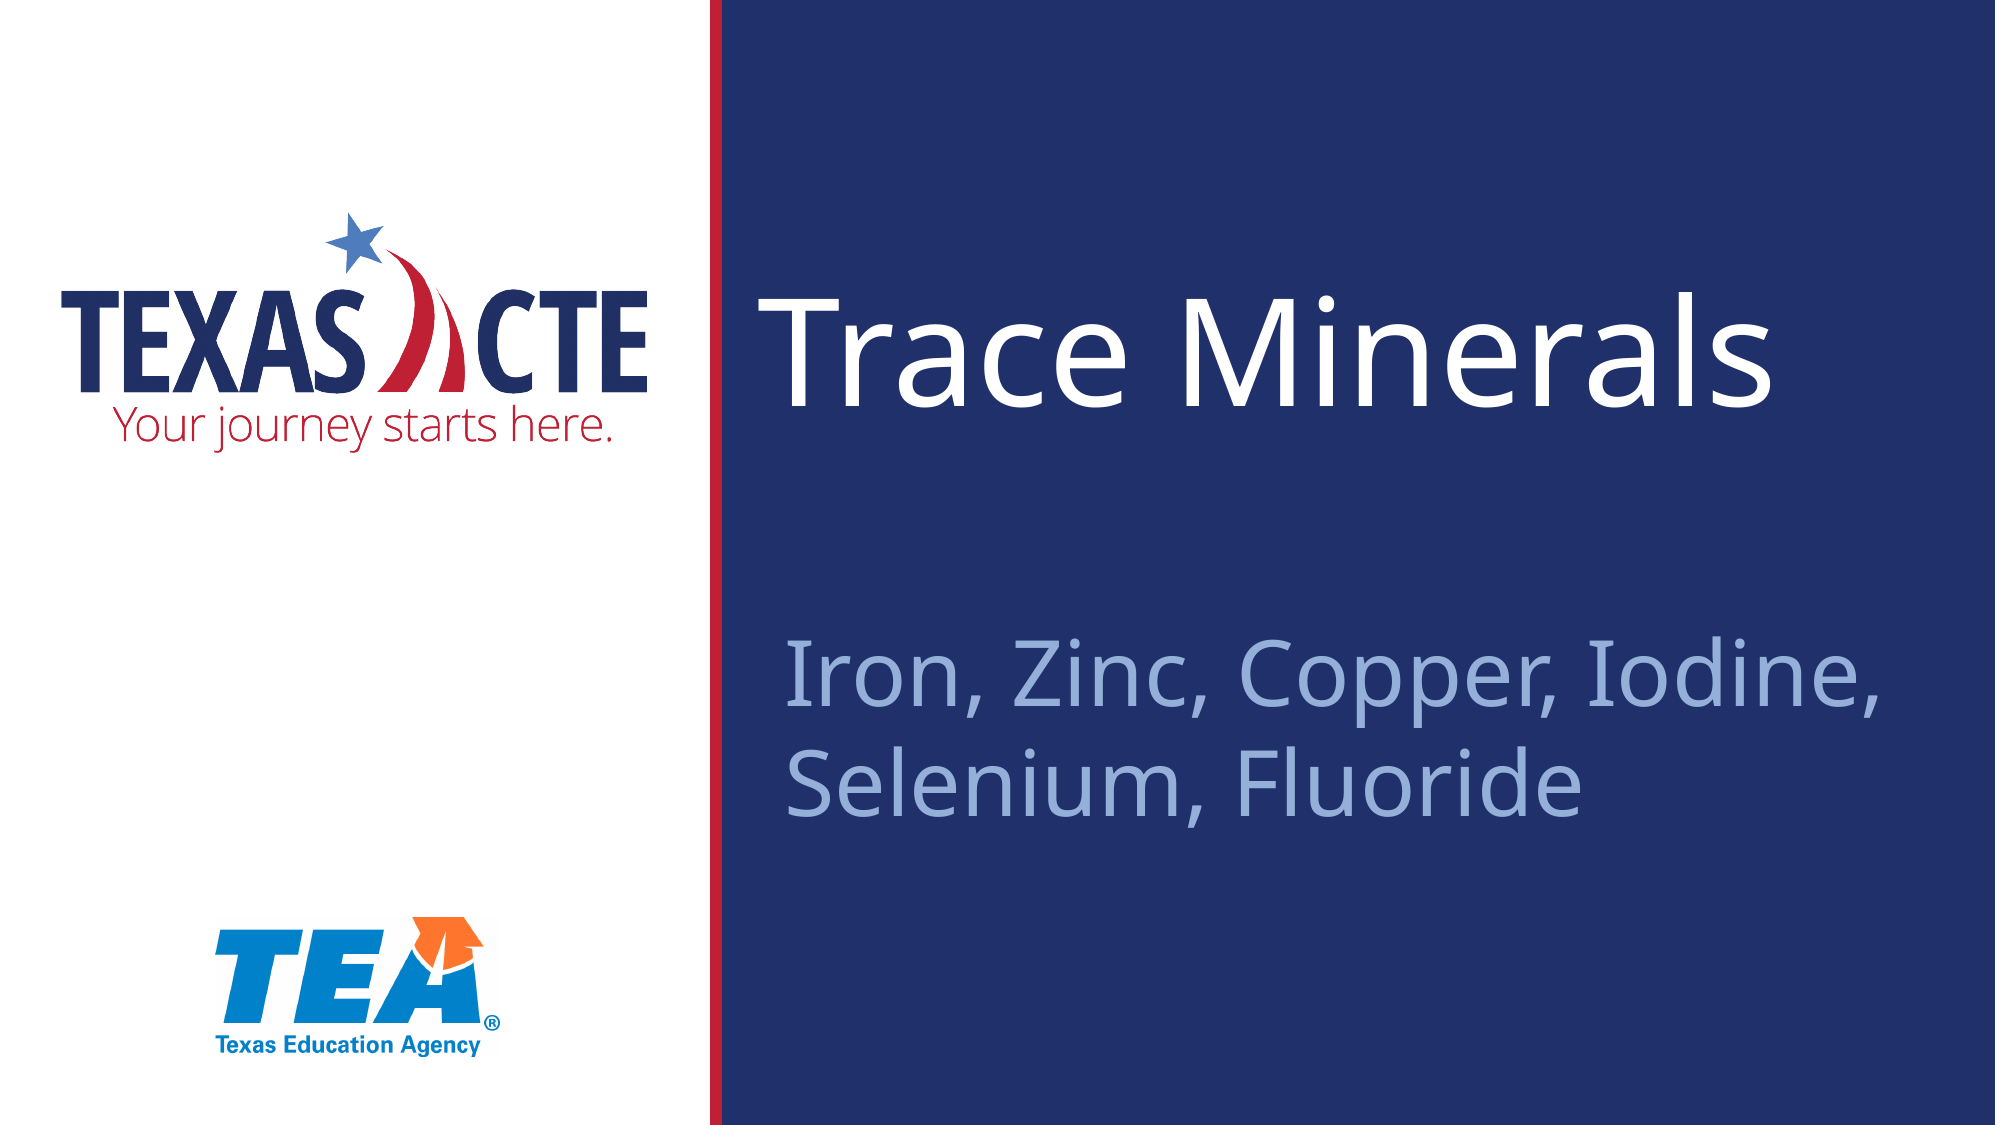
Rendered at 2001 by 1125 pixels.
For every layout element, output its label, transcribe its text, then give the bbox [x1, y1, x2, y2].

title Trace Minerals [742, 78, 1967, 639]
picture [215, 917, 500, 1057]
text_box Iron, Zinc, Copper, Iodine, Selenium, Fluoride [769, 607, 1967, 843]
picture [61, 212, 647, 453]
